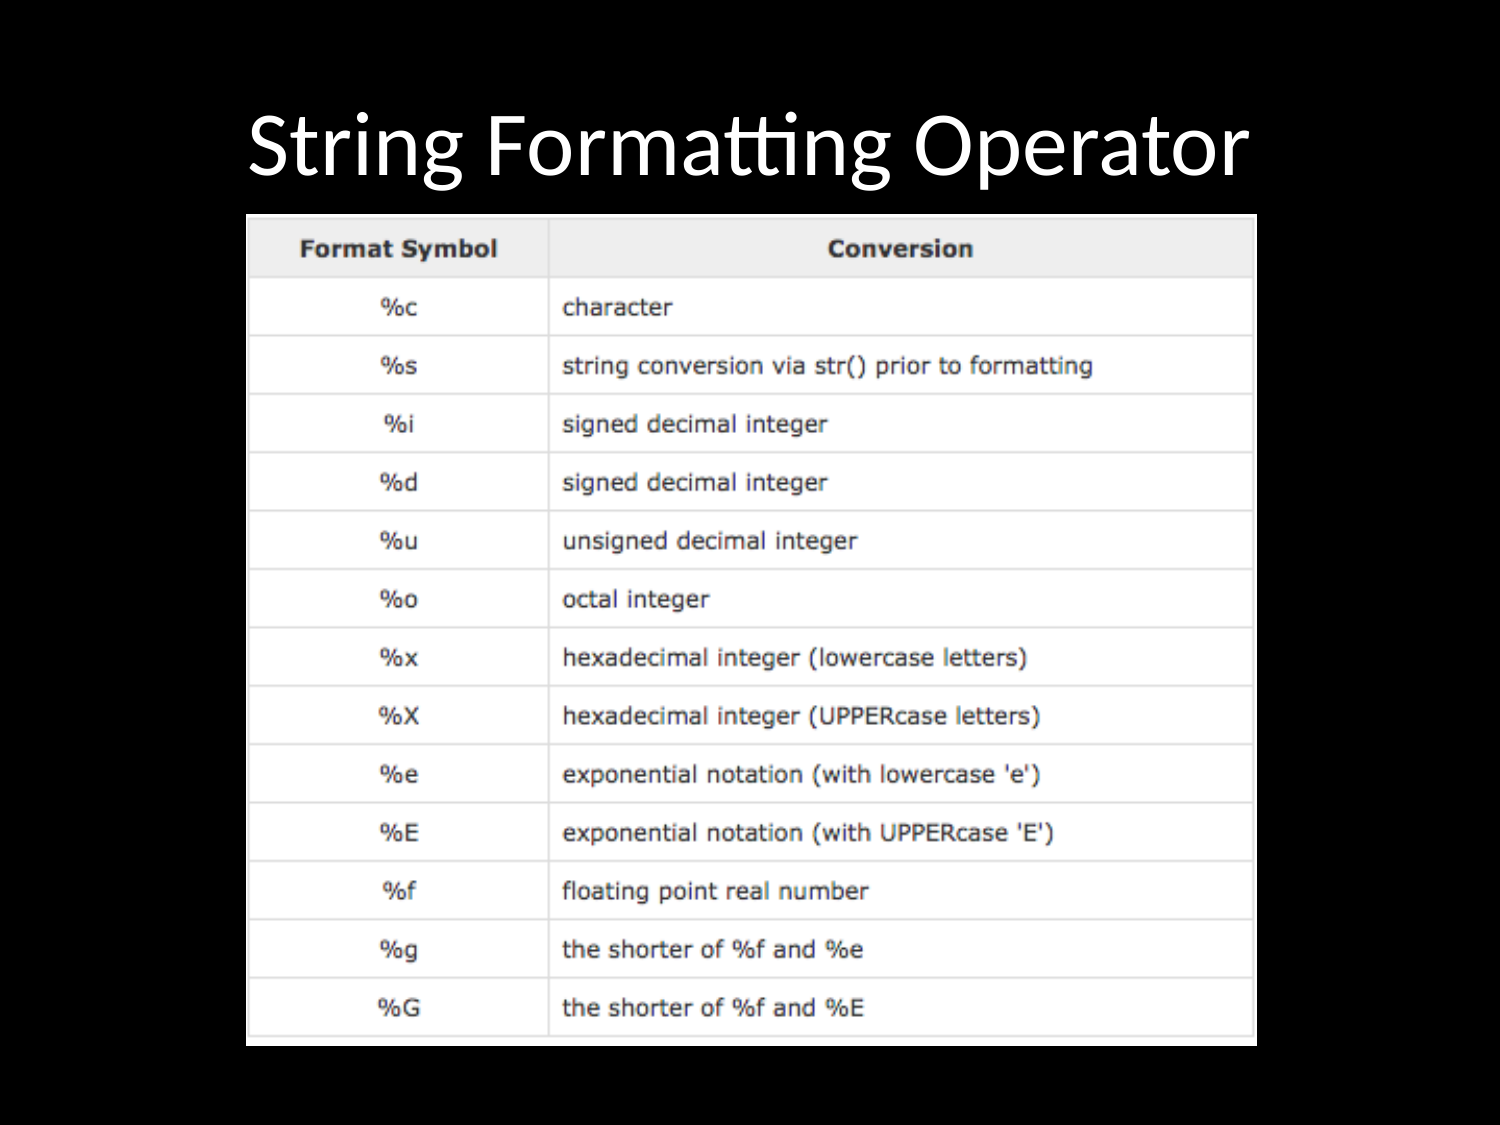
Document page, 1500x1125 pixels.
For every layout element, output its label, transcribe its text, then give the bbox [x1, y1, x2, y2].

picture [245, 214, 1257, 1046]
title String Formatting Operator [75, 45, 1425, 233]
